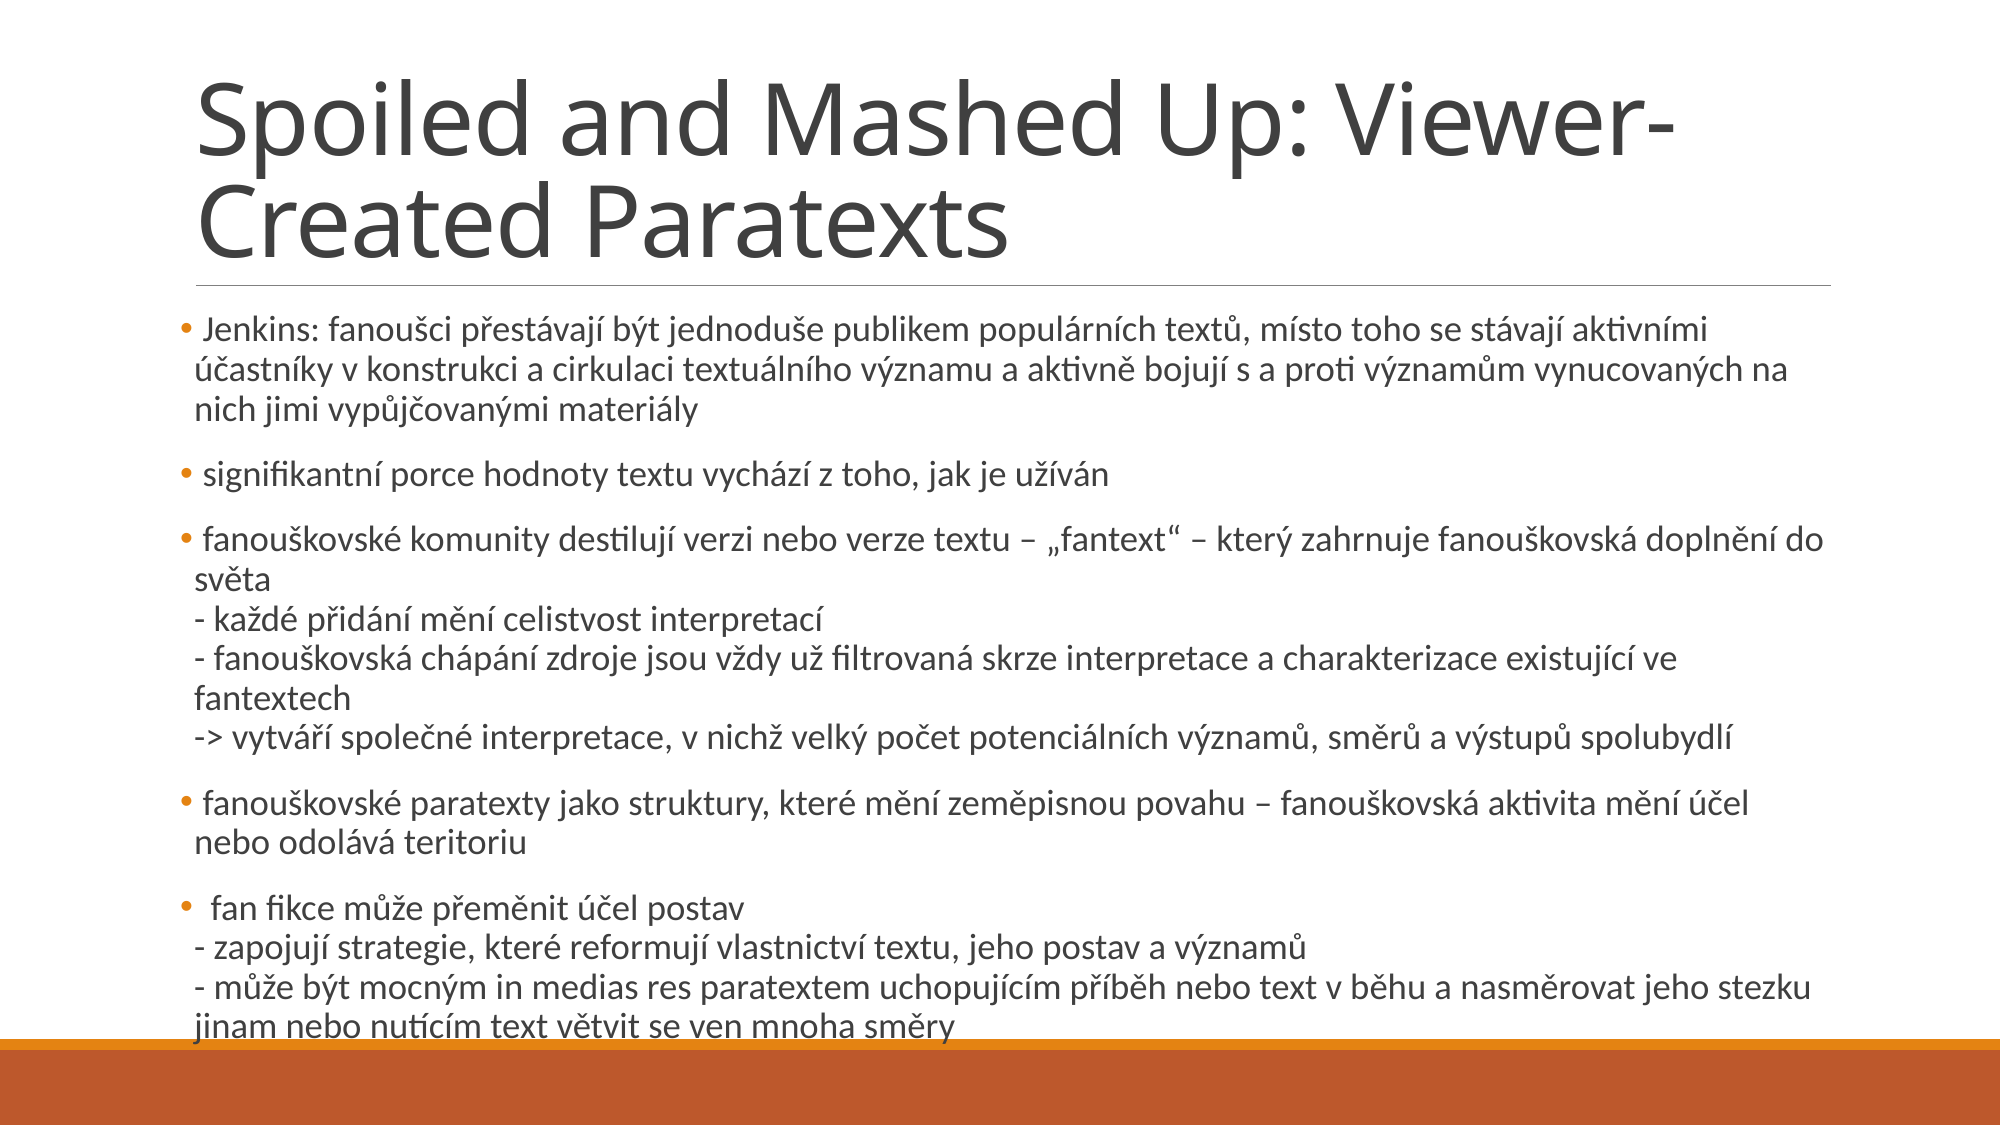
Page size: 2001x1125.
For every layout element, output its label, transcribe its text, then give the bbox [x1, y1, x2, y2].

list Jenkins: fanoušci přestávají být jednoduše publikem populárních textů, místo toho se stávají aktivními účastníky v konstrukci a cirkulaci textuálního významu a aktivně bojují s a proti významům vynucovaných na nich jimi vypůjčovanými materiály signifikantní porce hodnoty textu vychází z toho, jak je užíván fanouškovské komunity destilují verzi nebo verze textu – „fantext“ – který zahrnuje fanouškovská doplnění do světa - každé přidání mění celistvost interpretací - fanouškovská chápání zdroje jsou vždy už filtrovaná skrze interpretace a charakterizace existující ve fantextech -> vytváří společné interpretace, v nichž velký počet potenciálních významů, směrů a výstupů spolubydlí fanouškovské paratexty jako struktury, které mění zeměpisnou povahu – fanouškovská aktivita mění účel nebo odolává teritoriu fan fikce může přeměnit účel postav - zapojují strategie, které reformují vlastnictví textu, jeho postav a významů - může být mocným in medias res paratextem uchopujícím příběh nebo text v běhu a nasměrovat jeho stezku jinam nebo nutícím text větvit se ven mnoha směry [180, 302, 1830, 1055]
title Spoiled and Mashed Up: Viewer-Created Paratexts [180, 47, 1830, 285]
